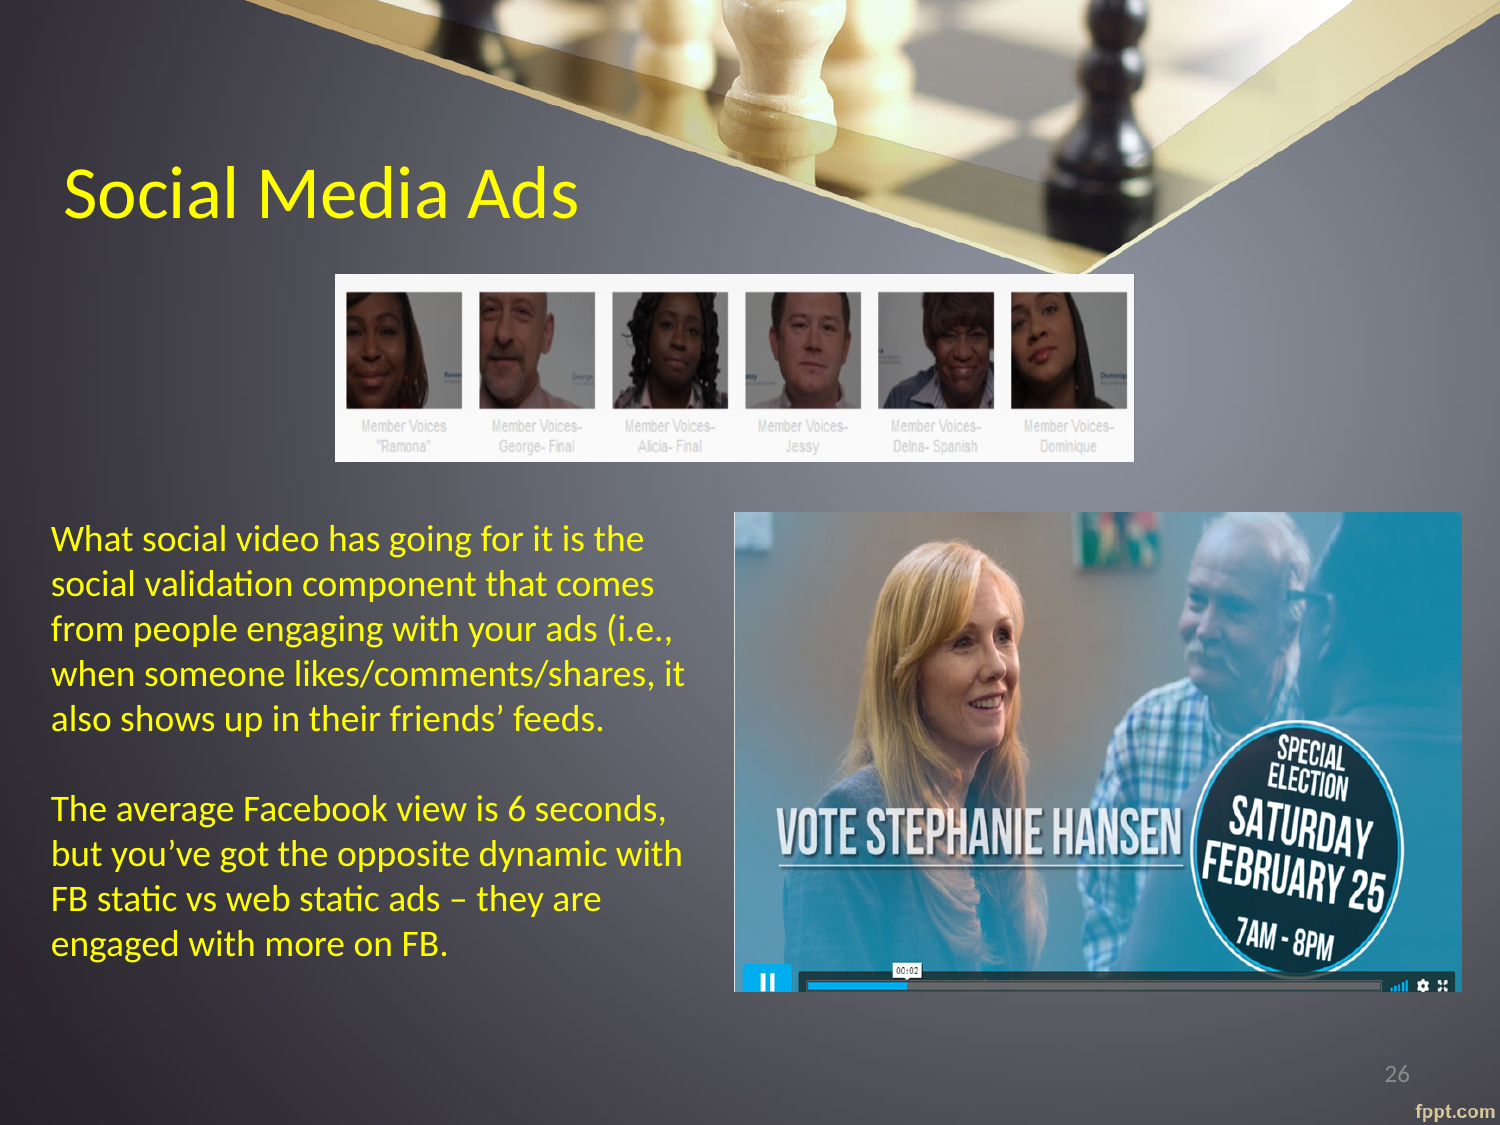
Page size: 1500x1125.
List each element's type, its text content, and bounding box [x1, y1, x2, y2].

text_box What social video has going for it is the social validation component that comes from people engaging with your ads (i.e., when someone likes/comments/shares, it also shows up in their friends’ feeds. The average Facebook view is 6 seconds, but you’ve got the opposite dynamic with FB static vs web static ads – they are engaged with more on FB. [36, 507, 713, 972]
picture [0, 0, 1500, 1125]
slide_number 26 [1074, 1042, 1425, 1103]
text_box Social Media Ads [48, 136, 675, 287]
